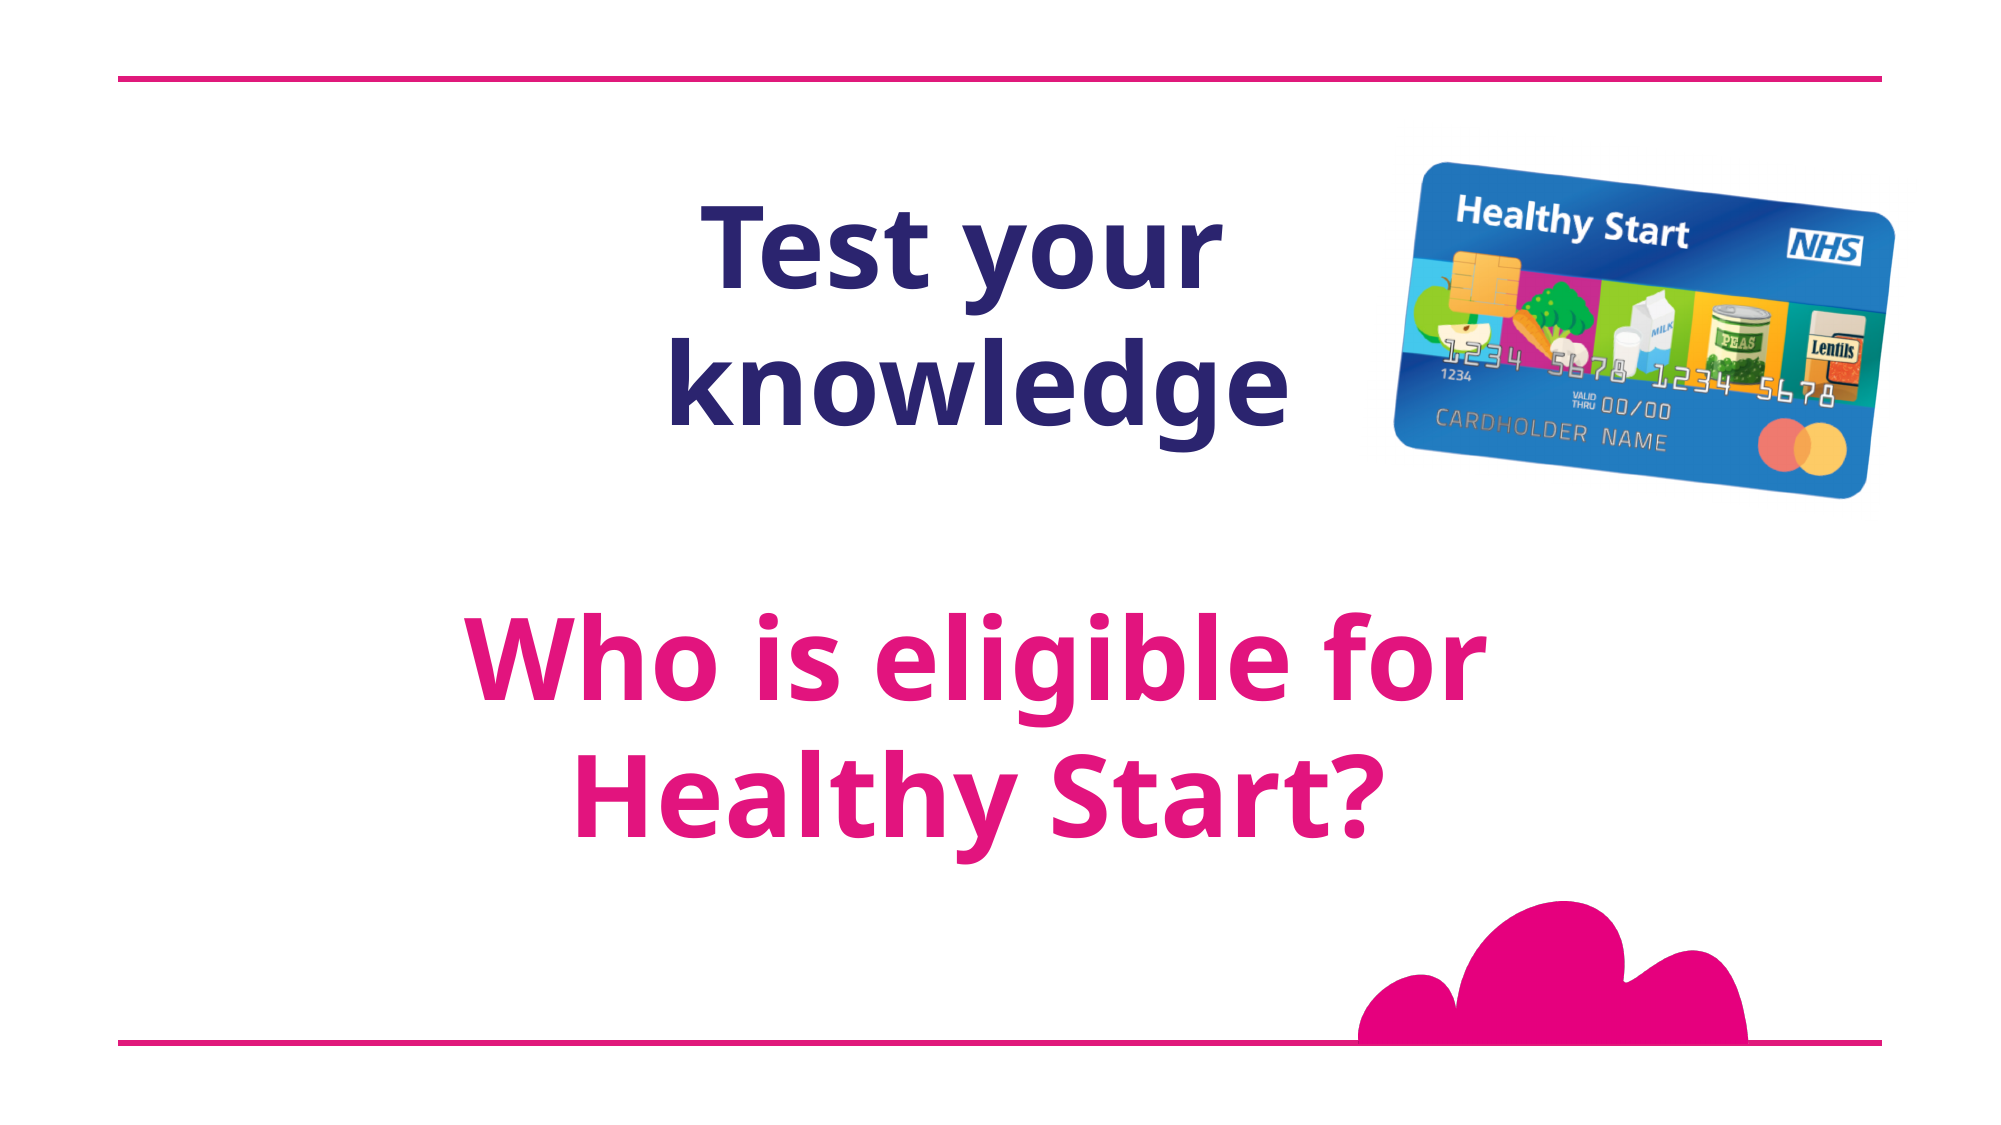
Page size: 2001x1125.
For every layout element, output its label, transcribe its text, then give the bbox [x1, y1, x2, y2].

text_box Test your knowledge Who is eligible for Healthy Start? [416, 166, 1539, 869]
picture [1358, 901, 1751, 1044]
picture [1359, 119, 1916, 520]
